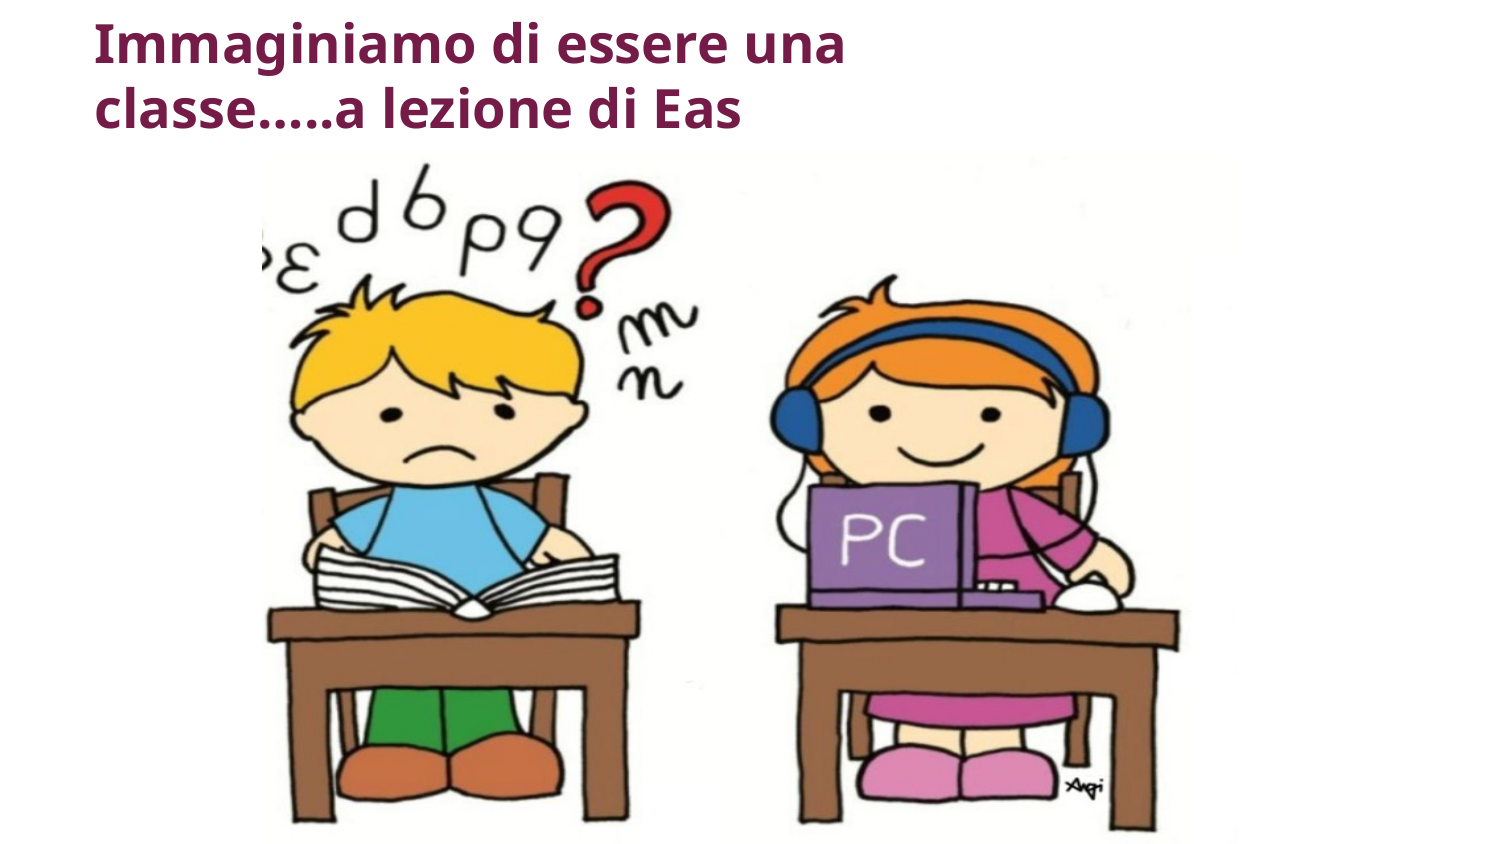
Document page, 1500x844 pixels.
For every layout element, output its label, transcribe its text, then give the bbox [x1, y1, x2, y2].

text_box Immaginiamo di essere una classe…..a lezione di Eas [79, 0, 1146, 152]
picture [262, 155, 1238, 844]
